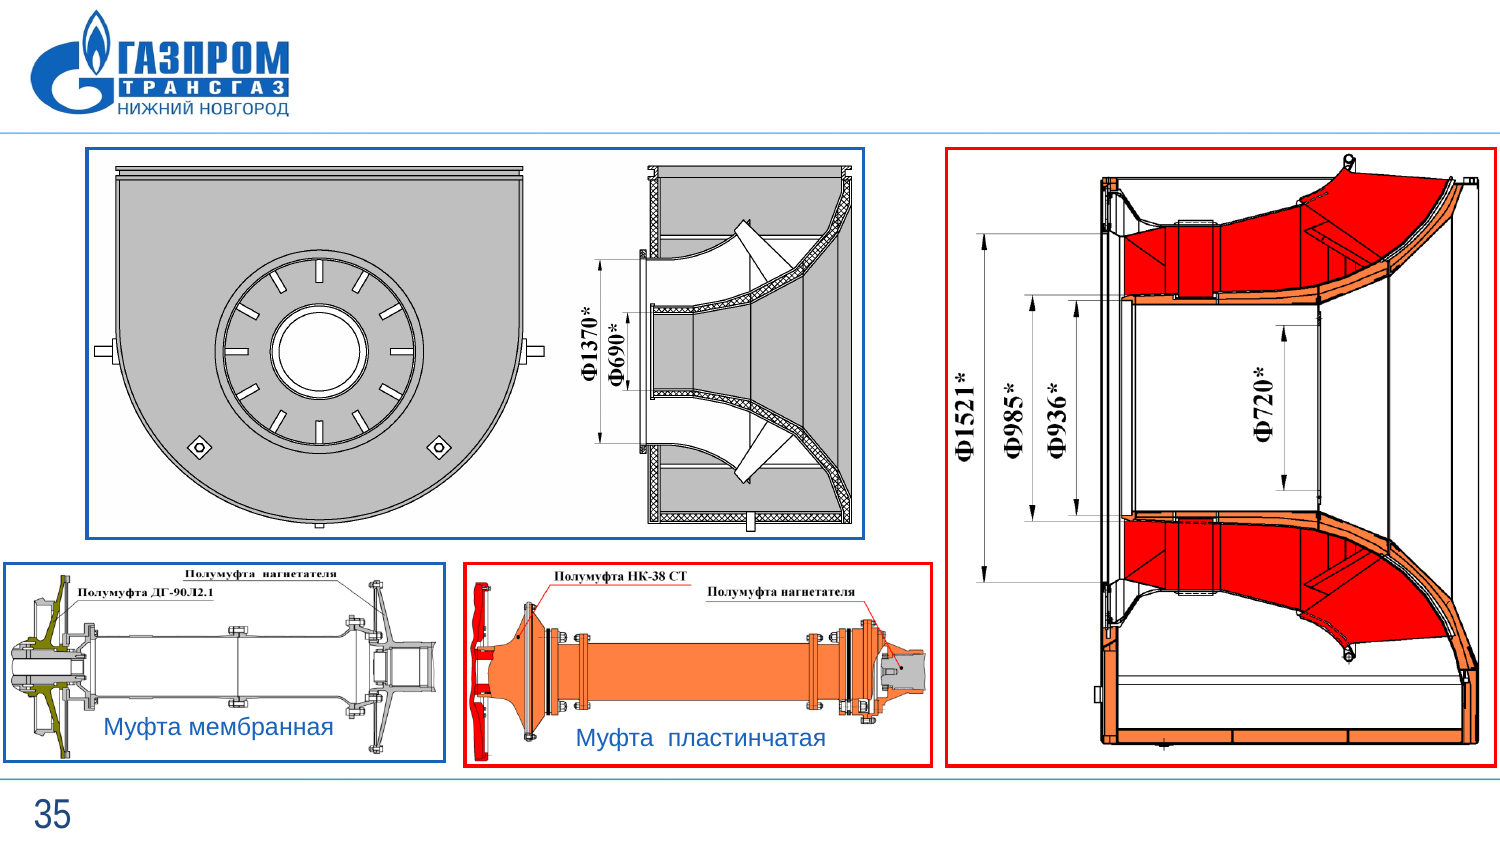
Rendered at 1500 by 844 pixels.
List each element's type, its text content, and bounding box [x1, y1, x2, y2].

picture [0, 0, 1500, 844]
text_box 35 [33, 782, 278, 842]
